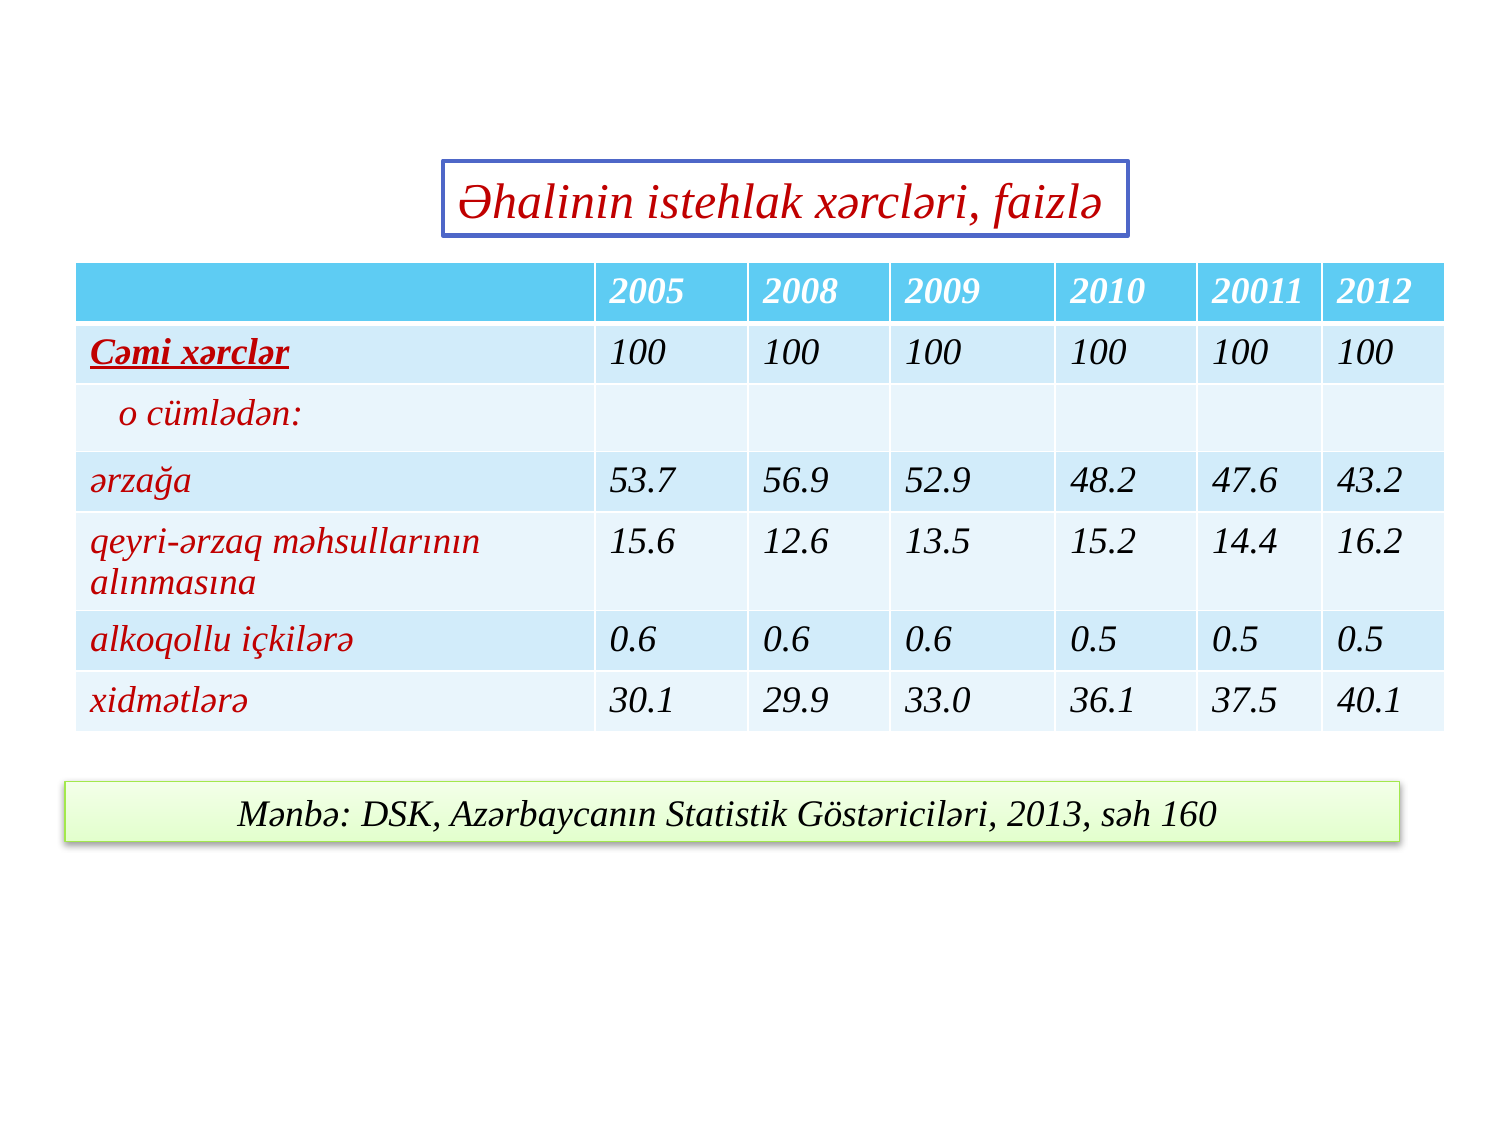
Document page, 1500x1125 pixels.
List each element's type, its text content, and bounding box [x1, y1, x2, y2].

table_cell 15.2 [1056, 513, 1196, 610]
table_cell alkoqollu içkilərə [76, 611, 594, 670]
table_cell 40.1 [1323, 672, 1444, 731]
text_box Əhalinin istehlak xərcləri, faizlə [441, 159, 1130, 238]
table_cell 12.6 [749, 513, 889, 610]
table_cell 53.7 [596, 452, 747, 511]
table_cell 100 [596, 326, 747, 383]
table_header 20011 [1198, 263, 1321, 321]
table_cell 13.5 [891, 513, 1054, 610]
table_cell 15.6 [596, 513, 747, 610]
table_cell 30.1 [596, 672, 747, 731]
table_cell [1056, 385, 1196, 451]
table_cell 0.6 [891, 611, 1054, 670]
table_cell [1323, 385, 1444, 451]
table_cell 48.2 [1056, 452, 1196, 511]
table_cell 0.6 [749, 611, 889, 670]
table_cell [596, 385, 747, 451]
table_header [76, 263, 594, 321]
table_cell 0.5 [1056, 611, 1196, 670]
table_cell 16.2 [1323, 513, 1444, 610]
table_cell 36.1 [1056, 672, 1196, 731]
table_cell 0.6 [596, 611, 747, 670]
table_cell [1198, 385, 1321, 451]
table_header 2008 [749, 263, 889, 321]
table_cell xidmətlərə [76, 672, 594, 731]
table_cell 100 [891, 326, 1054, 383]
table_header 2009 [891, 263, 1054, 321]
table_cell 47.6 [1198, 452, 1321, 511]
table_cell [749, 385, 889, 451]
table_cell 52.9 [891, 452, 1054, 511]
table_cell 33.0 [891, 672, 1054, 731]
table_cell 43.2 [1323, 452, 1444, 511]
table_cell o cümlədən: [76, 385, 594, 451]
table_cell Cəmi xərclər [76, 326, 594, 383]
table_header 2010 [1056, 263, 1196, 321]
table_cell 56.9 [749, 452, 889, 511]
table_cell 0.5 [1323, 611, 1444, 670]
table_cell 100 [1056, 326, 1196, 383]
table_cell 100 [1198, 326, 1321, 383]
table_cell 29.9 [749, 672, 889, 731]
table_cell ərzağa [76, 452, 594, 511]
table_cell 37.5 [1198, 672, 1321, 731]
text_box Mənbə: DSK, Azərbaycanın Statistik Göstəriciləri, 2013, səh 160 [64, 781, 1400, 842]
table_cell [891, 385, 1054, 451]
table_header 2005 [596, 263, 747, 321]
table_cell 100 [1323, 326, 1444, 383]
table_cell 100 [749, 326, 889, 383]
table_cell 14.4 [1198, 513, 1321, 610]
table_header 2012 [1323, 263, 1444, 321]
table_cell qeyri-ərzaq məhsullarının alınmasına [76, 513, 594, 610]
table_cell 0.5 [1198, 611, 1321, 670]
